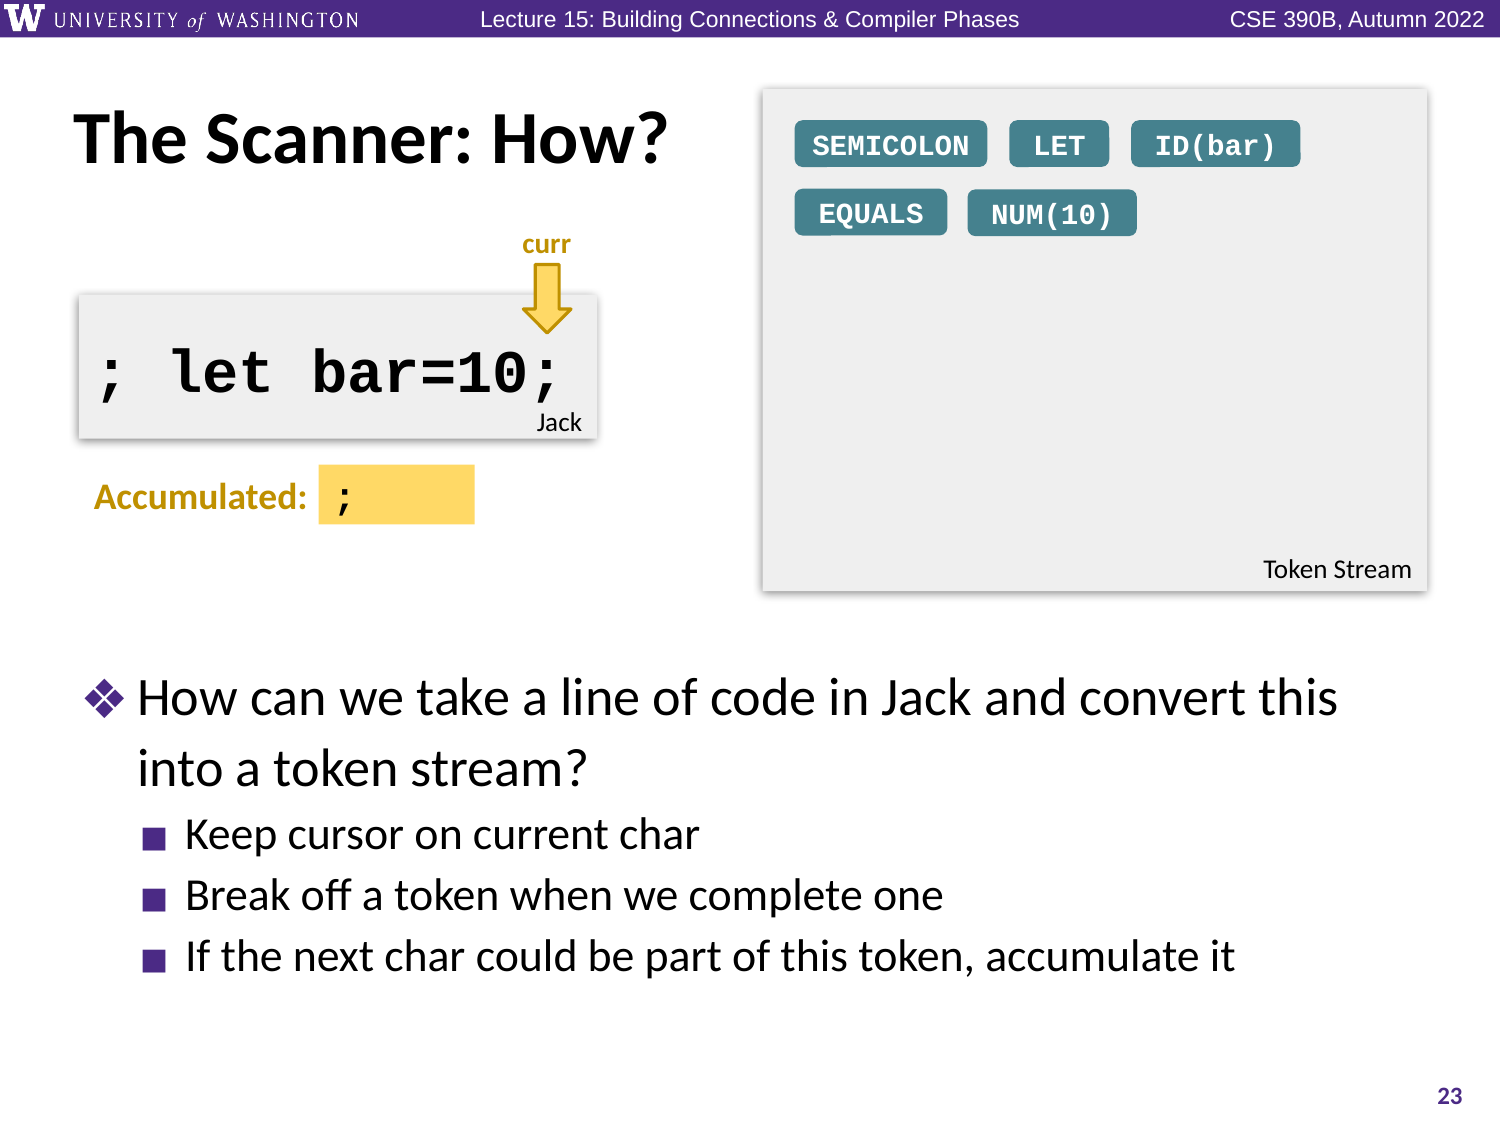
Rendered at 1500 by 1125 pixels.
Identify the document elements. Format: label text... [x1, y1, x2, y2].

text_box EQUALS [794, 188, 948, 236]
slide_number 23 [1428, 1065, 1500, 1125]
text_box ID(bar) [1131, 120, 1301, 168]
text_box LET [1009, 120, 1110, 168]
title The Scanner: How? [58, 71, 730, 197]
text_box NUM(10) [967, 189, 1137, 237]
picture [4, 4, 358, 32]
text_box Accumulated: ; [78, 464, 455, 525]
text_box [507, 217, 588, 334]
text_box Token Stream [762, 89, 1428, 592]
text_box ; let bar=10; Jack [78, 294, 598, 439]
text_box How can we take a line of code in Jack and convert this into a token stream? Keep cursor on current char Break off a token when we complete one If the next char could be part of this token, accumulate it [65, 647, 1428, 1125]
text_box SEMICOLON [794, 120, 988, 168]
text_box [455, 464, 475, 525]
